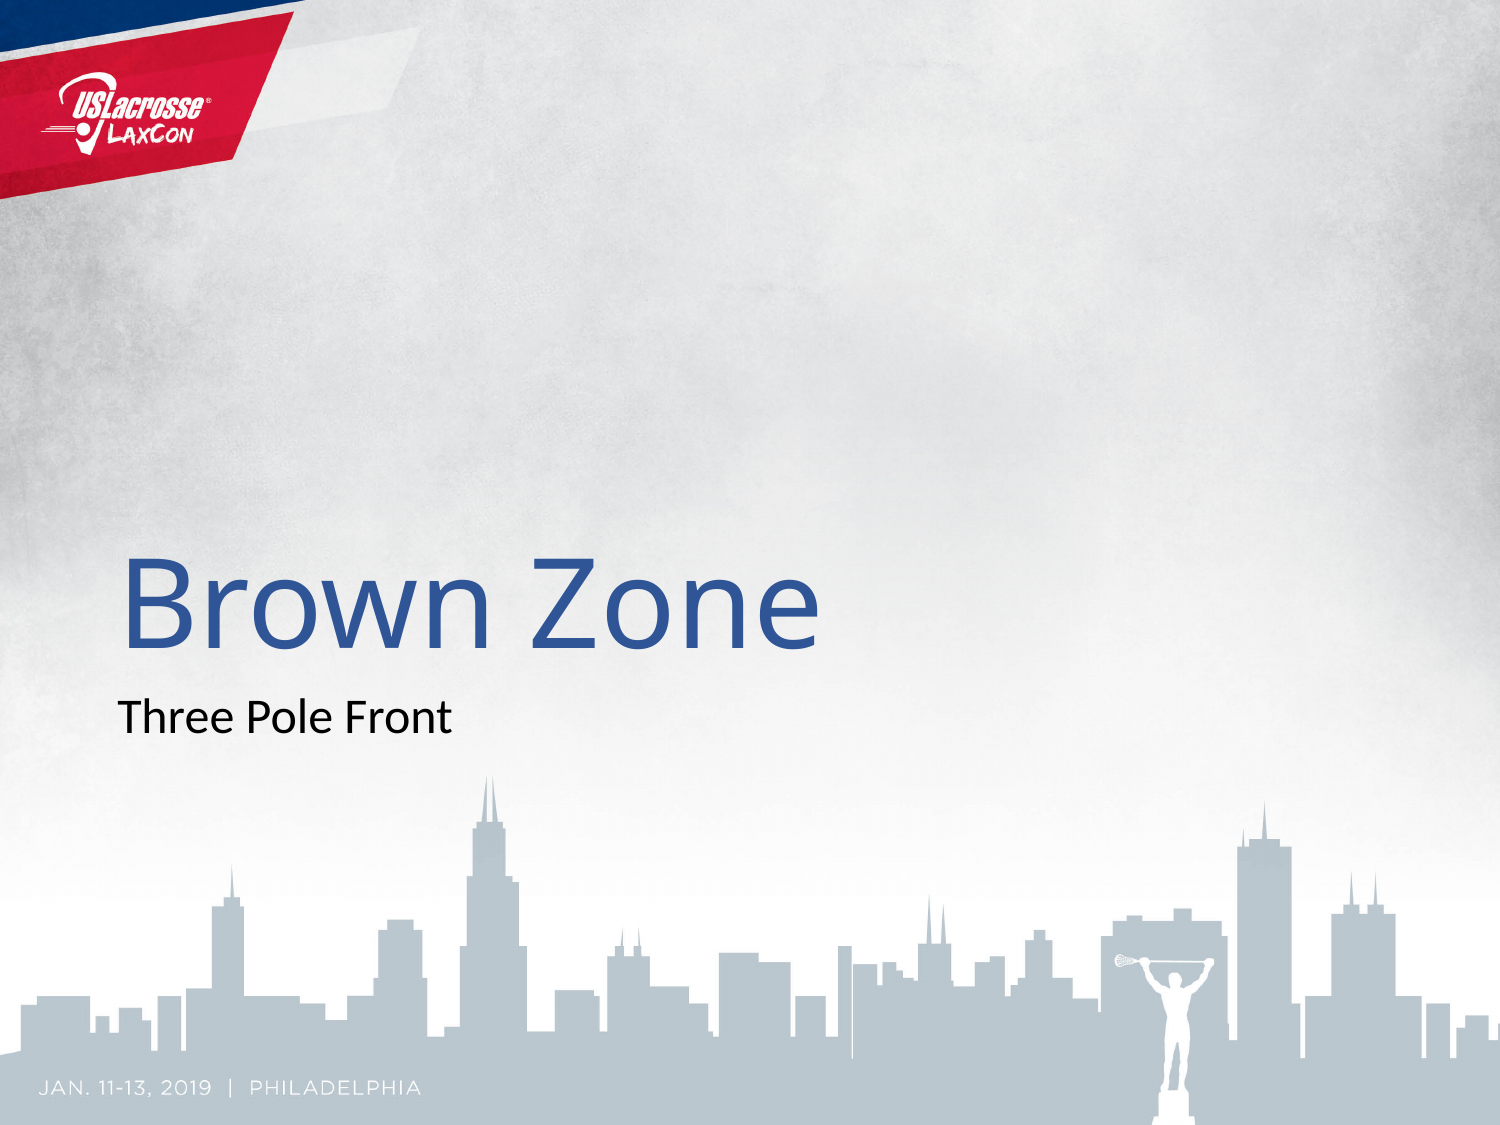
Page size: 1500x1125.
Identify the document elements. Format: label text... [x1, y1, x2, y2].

list Three Pole Front [102, 682, 1397, 785]
picture [0, 0, 1500, 1125]
title Brown Zone [102, 280, 1397, 682]
